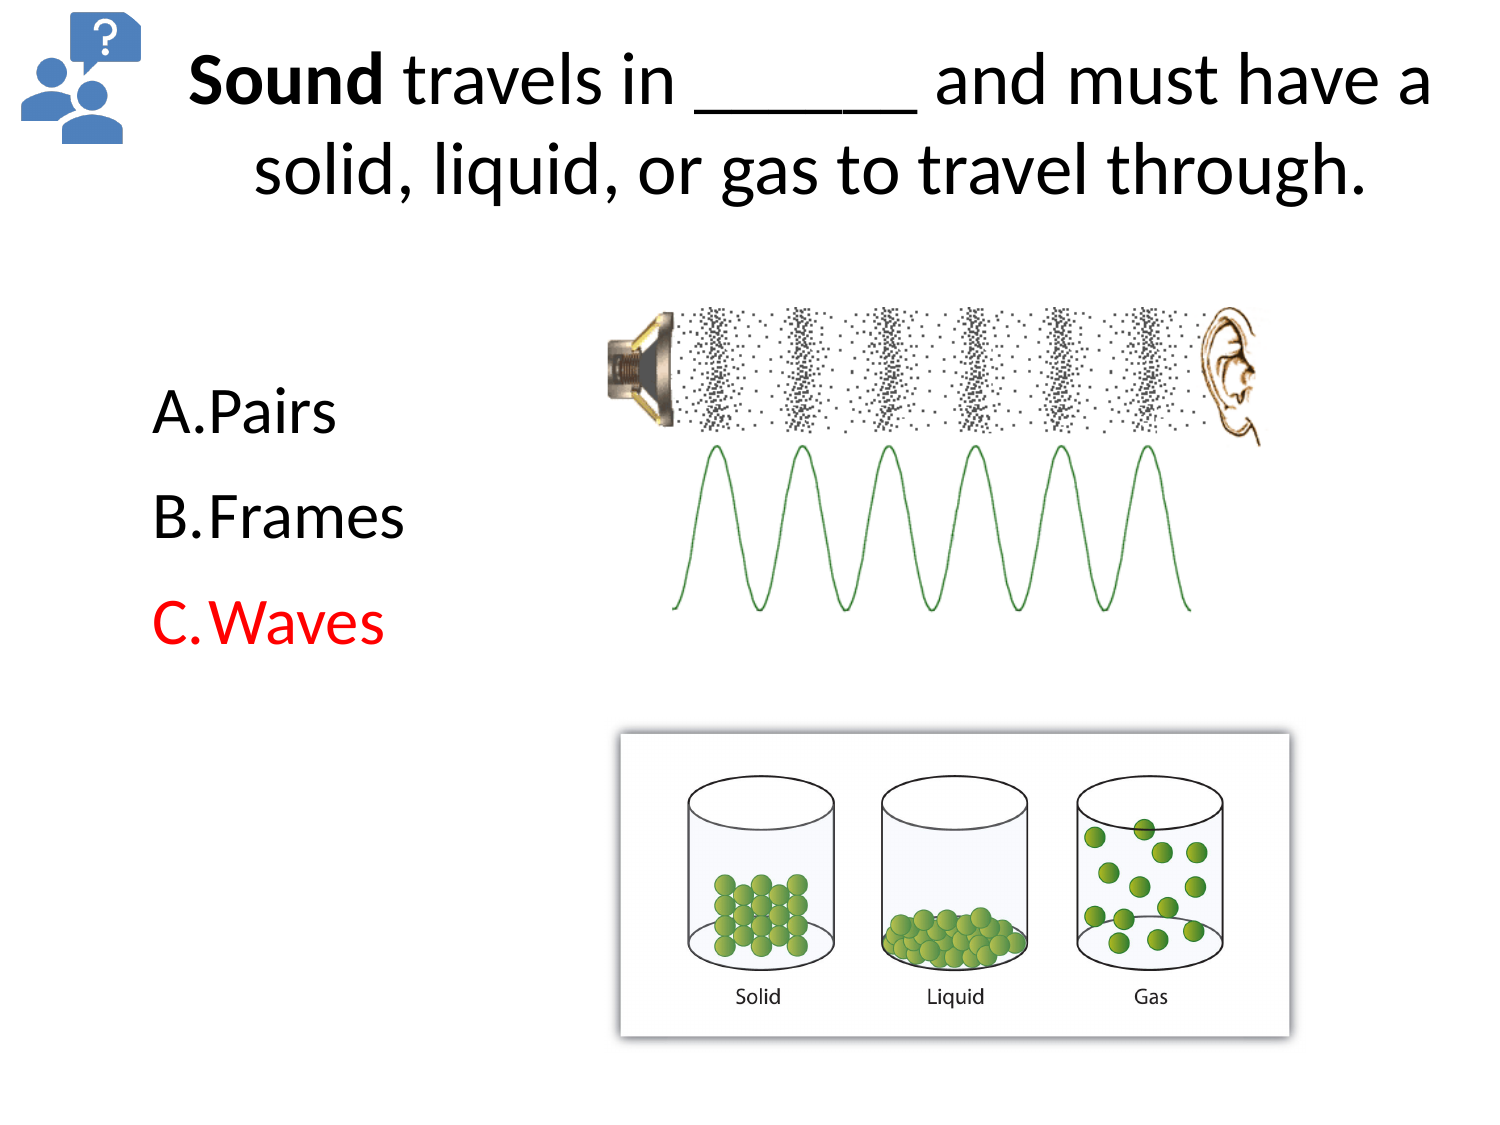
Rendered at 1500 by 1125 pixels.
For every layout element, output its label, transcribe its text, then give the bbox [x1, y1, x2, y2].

text_box [0, 0, 162, 157]
text_box Sound travels in ______ and must have a solid, liquid, or gas to travel through. [165, 22, 1459, 218]
picture [603, 717, 1306, 1053]
text_box Pairs Frames Waves [137, 347, 774, 837]
picture [603, 307, 1274, 623]
